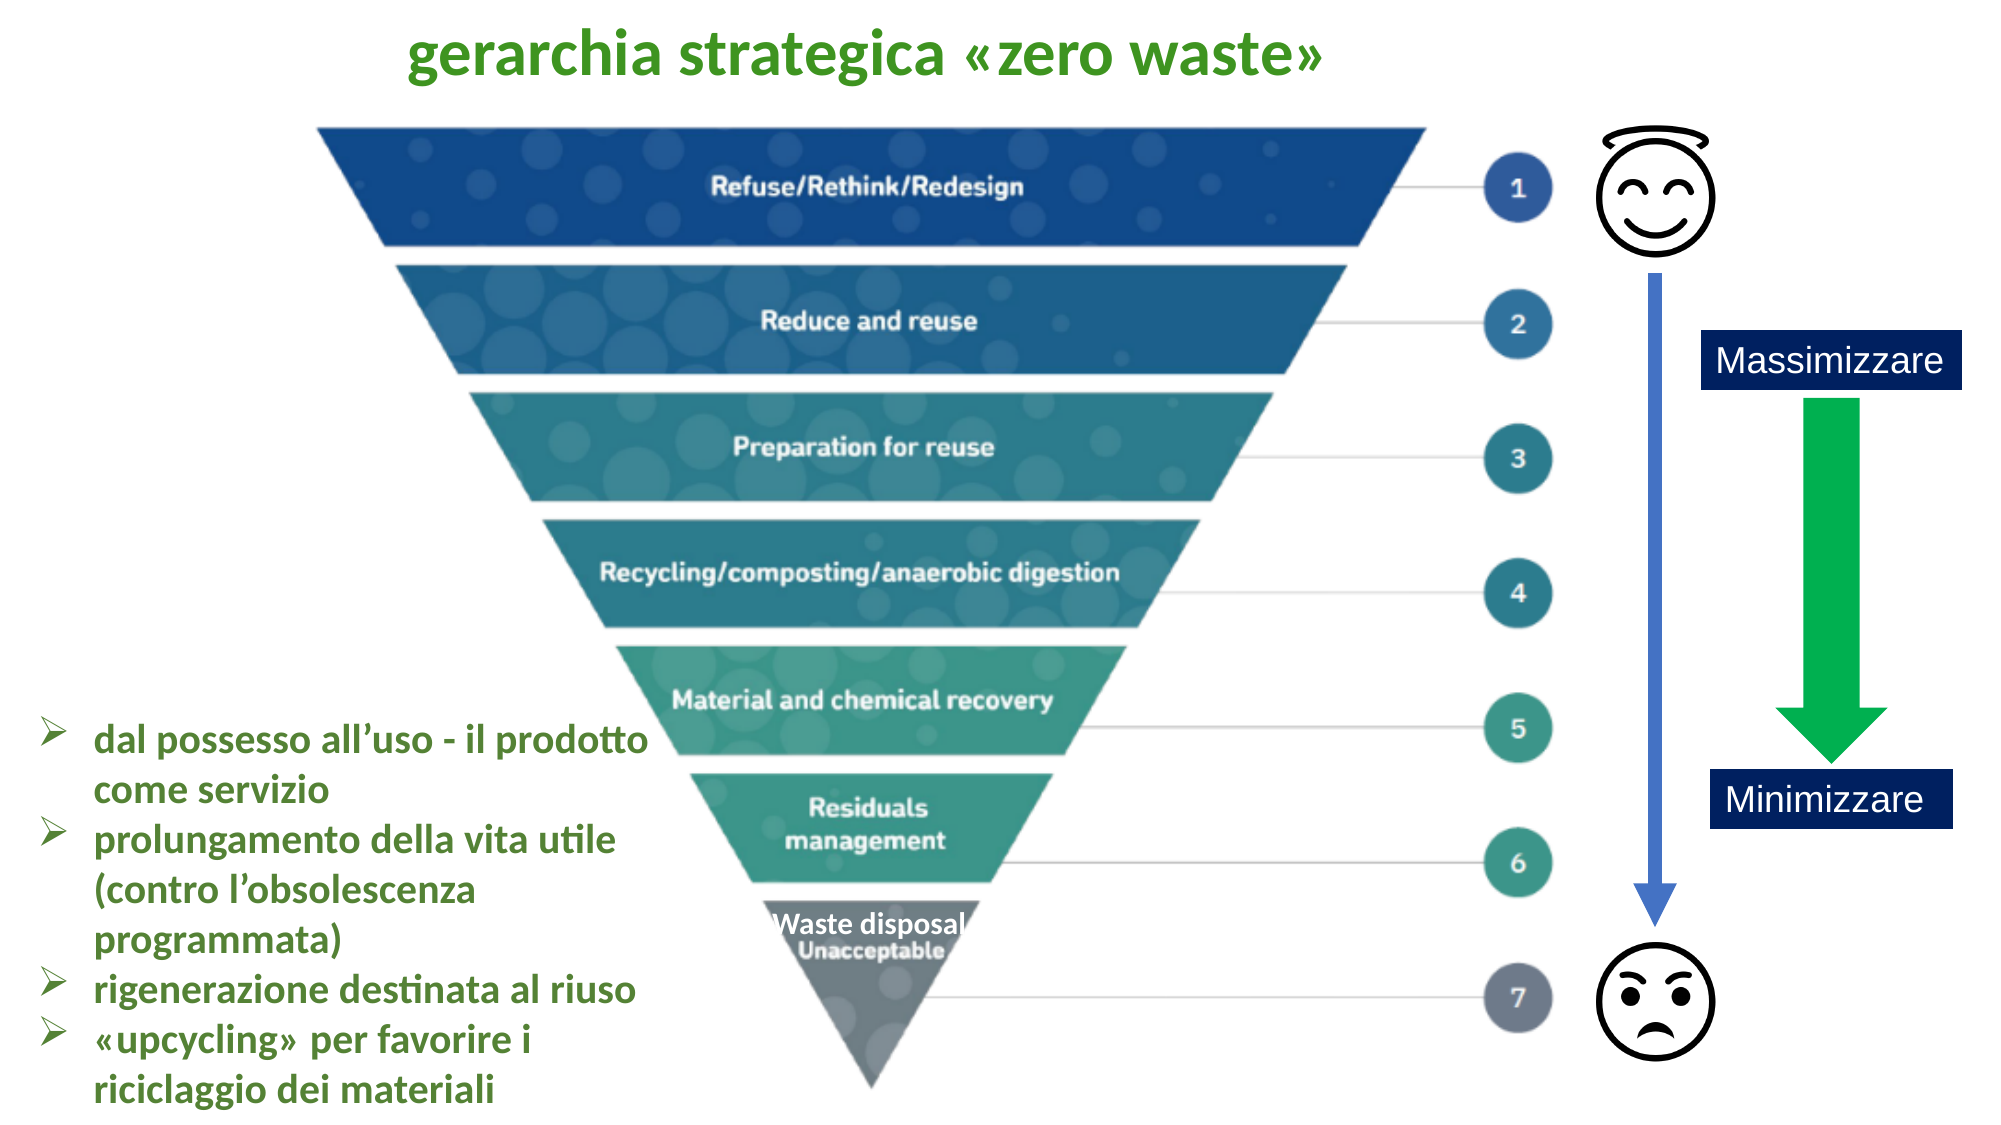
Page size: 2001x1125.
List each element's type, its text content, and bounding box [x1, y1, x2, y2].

picture [307, 122, 1731, 1098]
text_box dal possesso all’uso - il prodotto come servizio prolungamento della vita utile (contro l’obsolescenza programmata) rigenerazione destinata al riuso «upcycling» per favorire i riciclaggio dei materiali [22, 704, 668, 1120]
picture [1692, 325, 1967, 844]
text_box gerarchia strategica «zero waste» [393, 1, 1346, 97]
